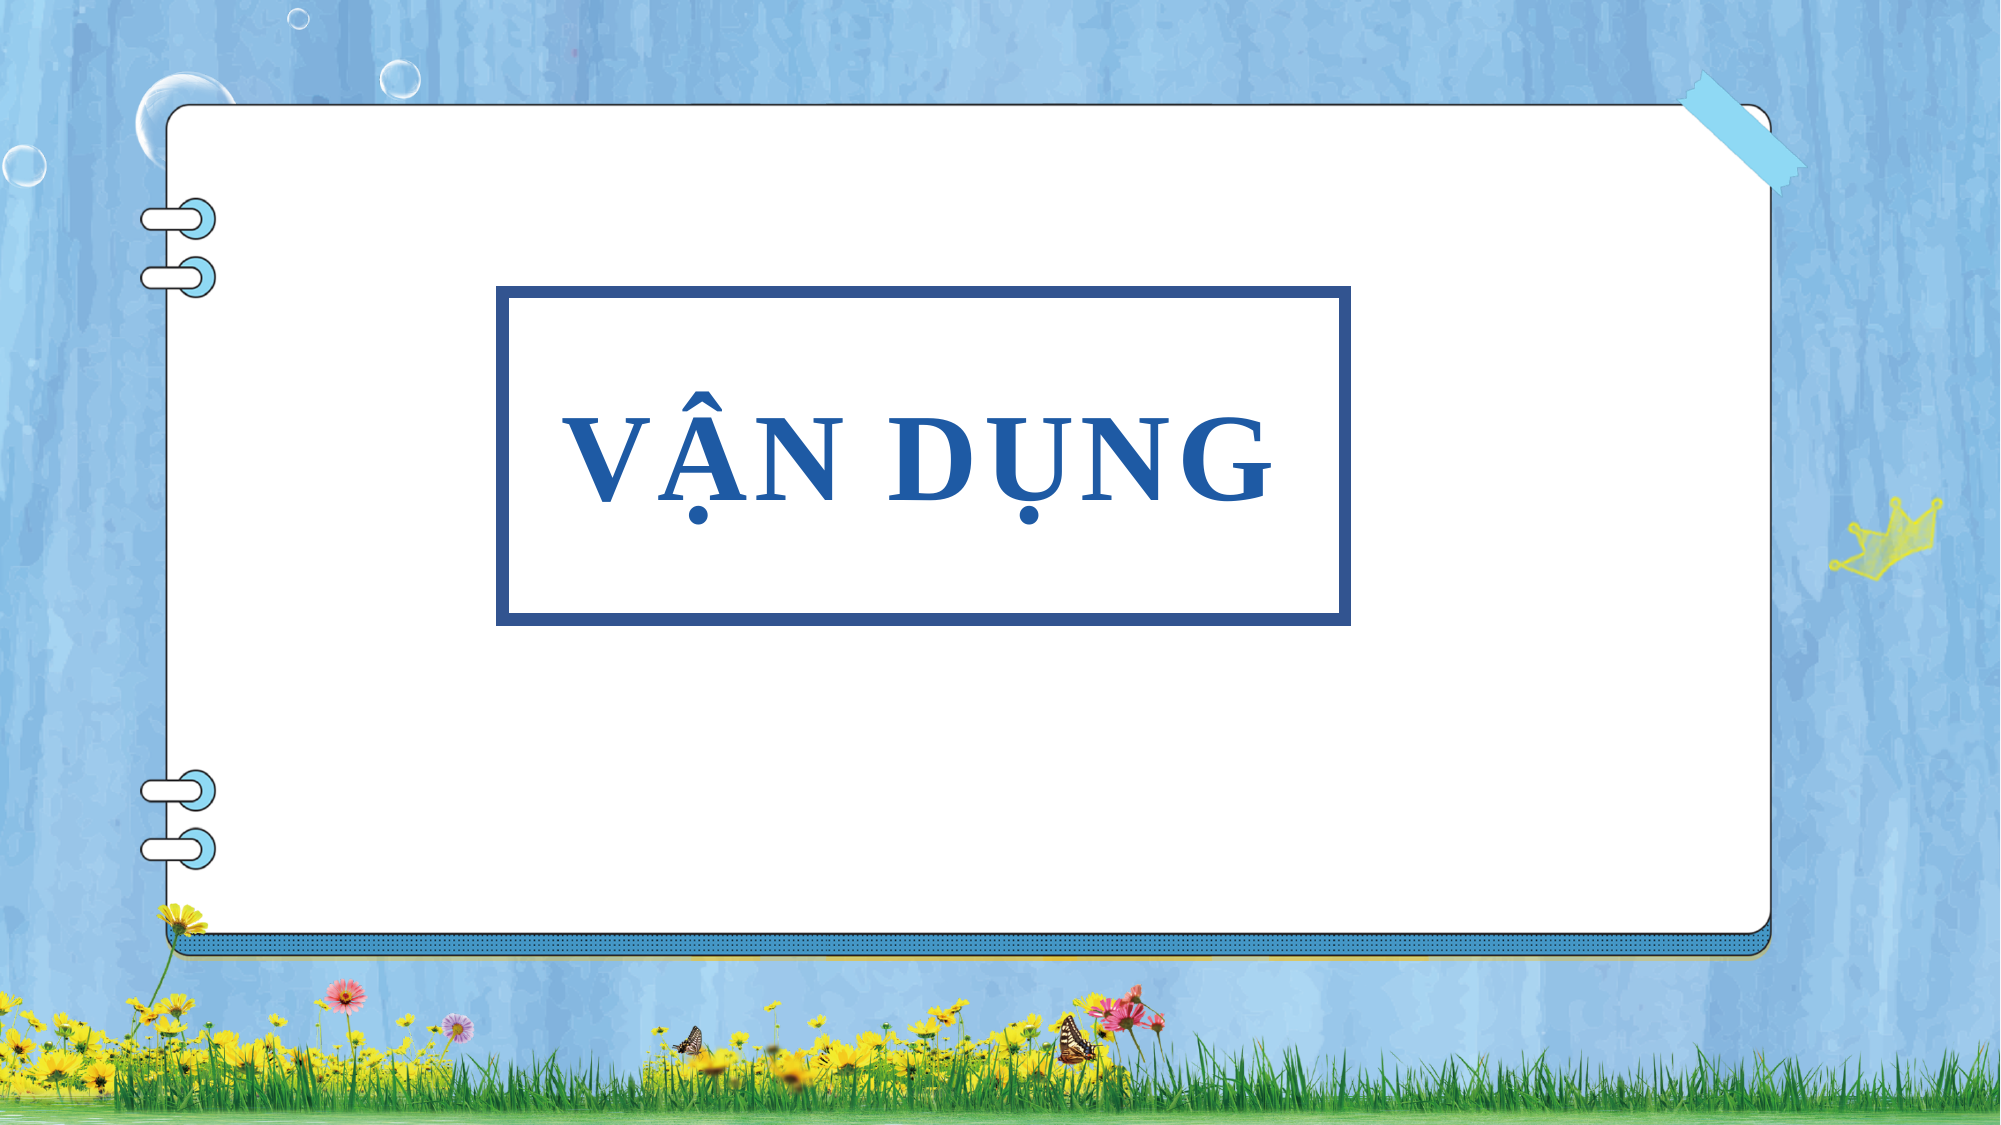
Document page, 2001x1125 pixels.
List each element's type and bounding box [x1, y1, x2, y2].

picture [0, 0, 2001, 1125]
text_box [502, 292, 1346, 620]
